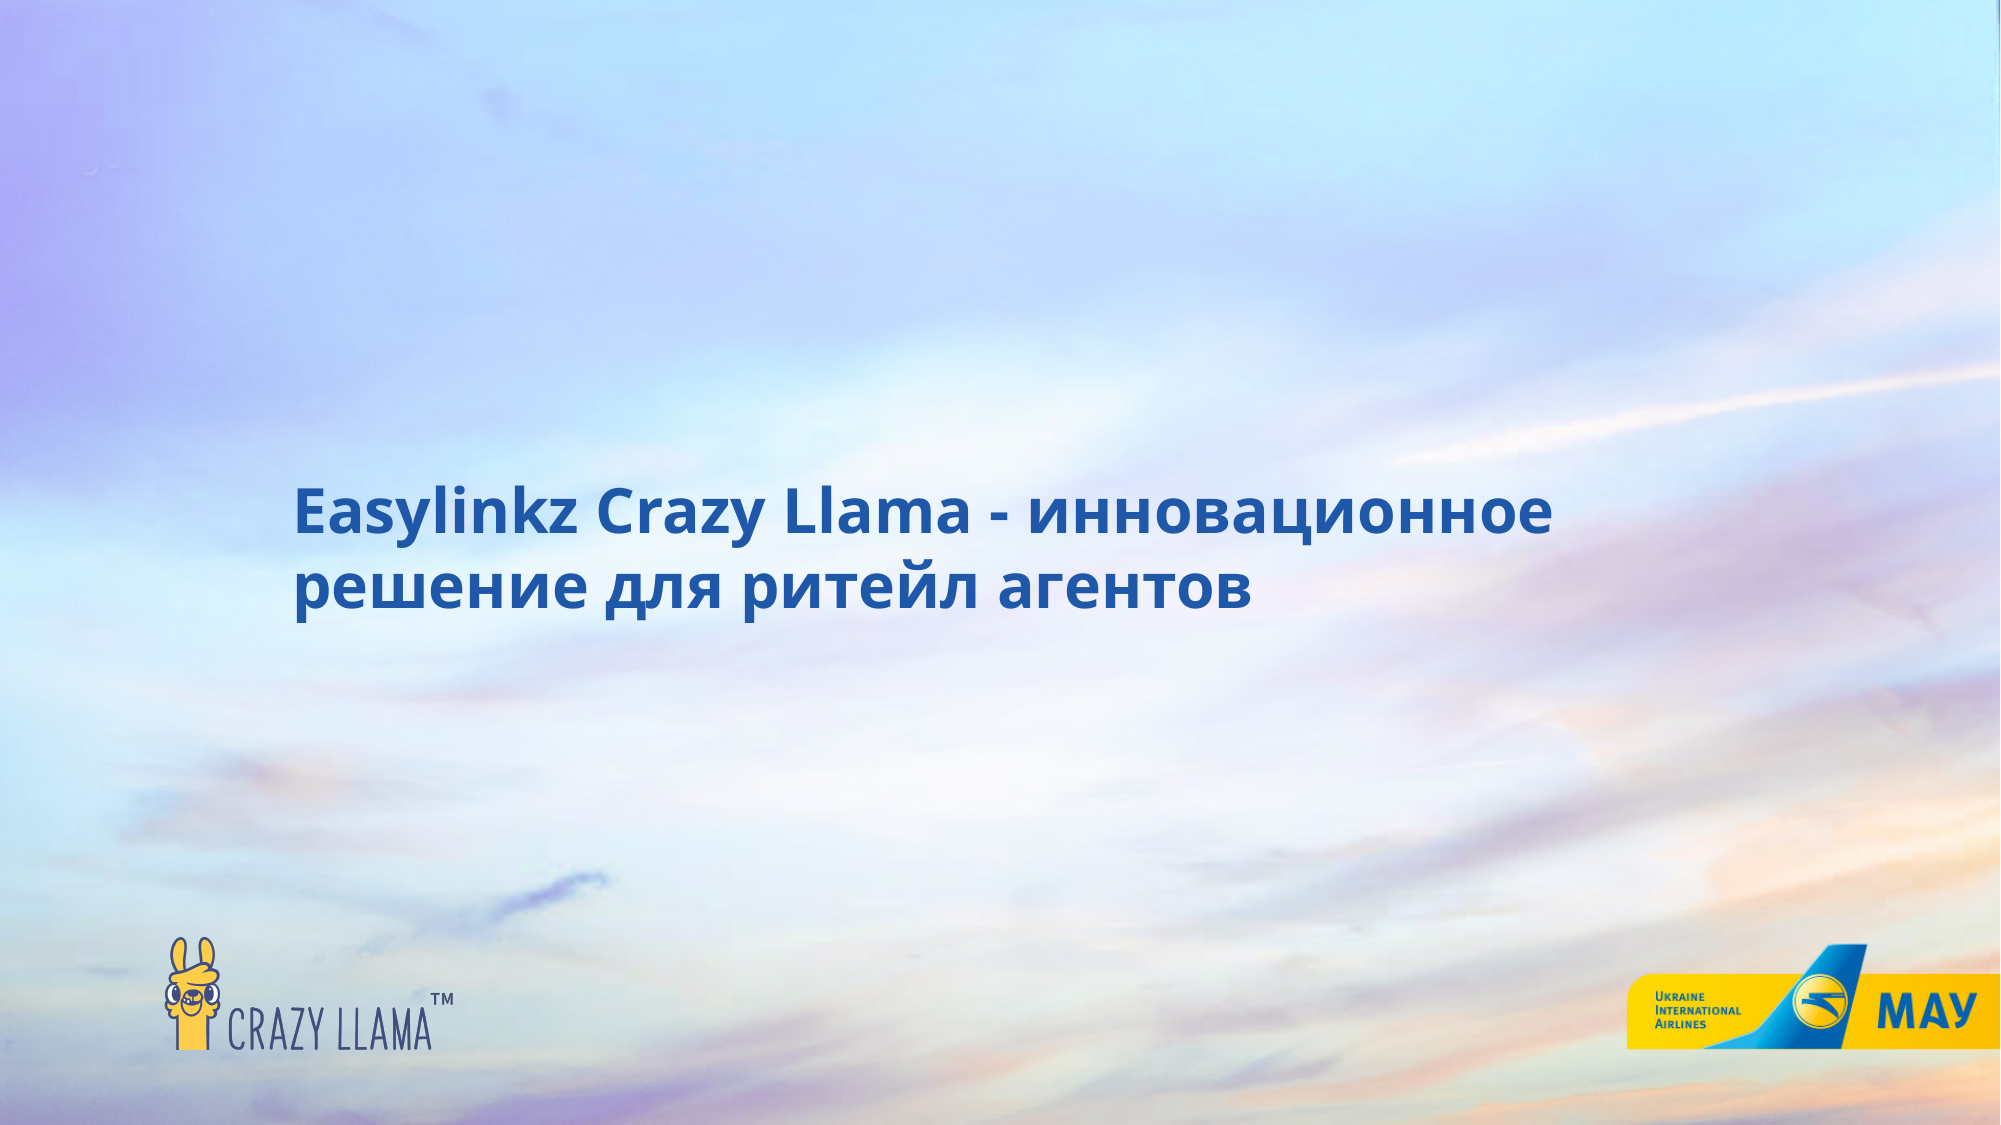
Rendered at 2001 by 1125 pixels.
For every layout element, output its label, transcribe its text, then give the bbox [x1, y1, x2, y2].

picture [0, 0, 2001, 1125]
text_box Easylinkz Crazy Llama - инновационное решение для ритейл агентов [277, 446, 1738, 646]
